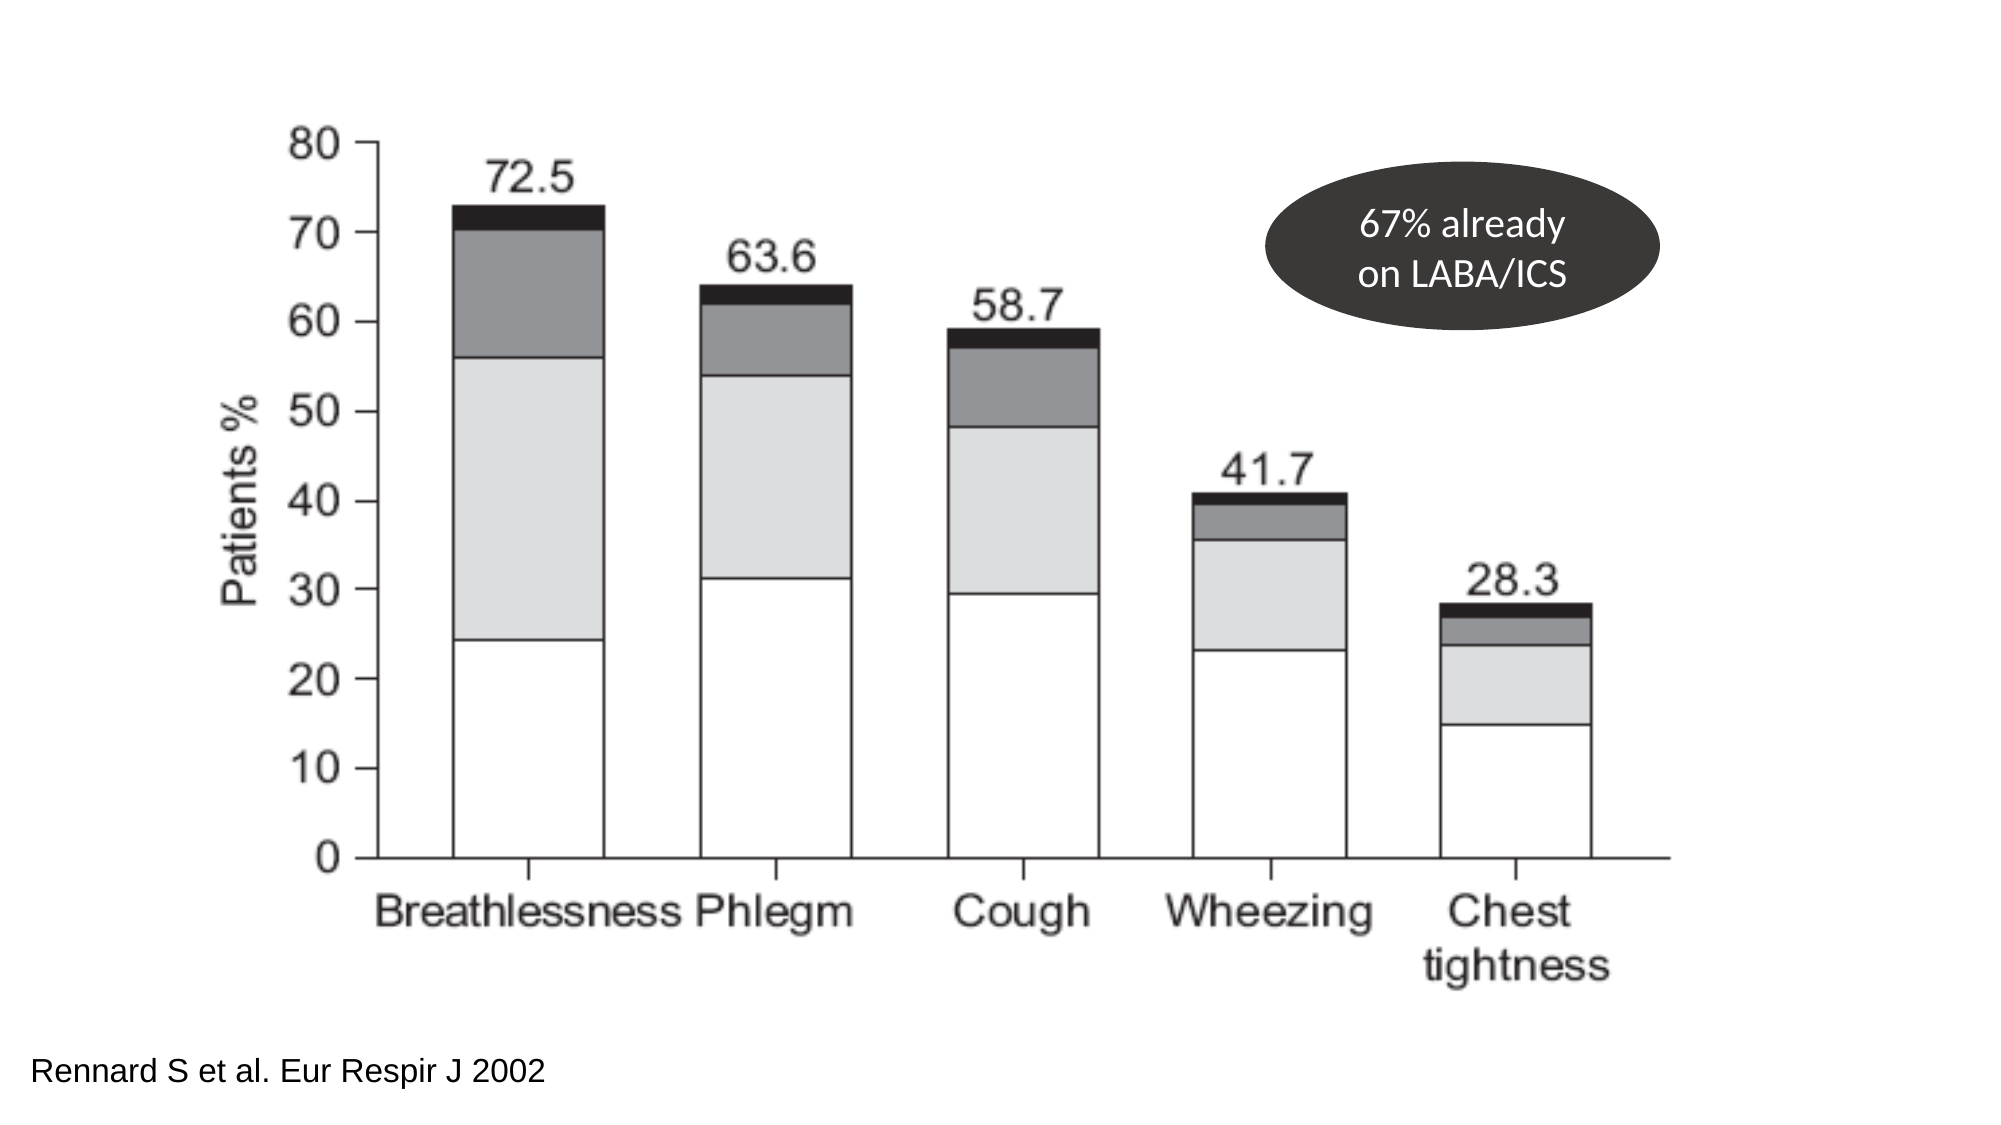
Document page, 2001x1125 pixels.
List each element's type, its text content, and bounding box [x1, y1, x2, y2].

text_box Rennard S et al. Eur Respir J 2002 [0, 1041, 562, 1097]
picture [208, 103, 1693, 1022]
